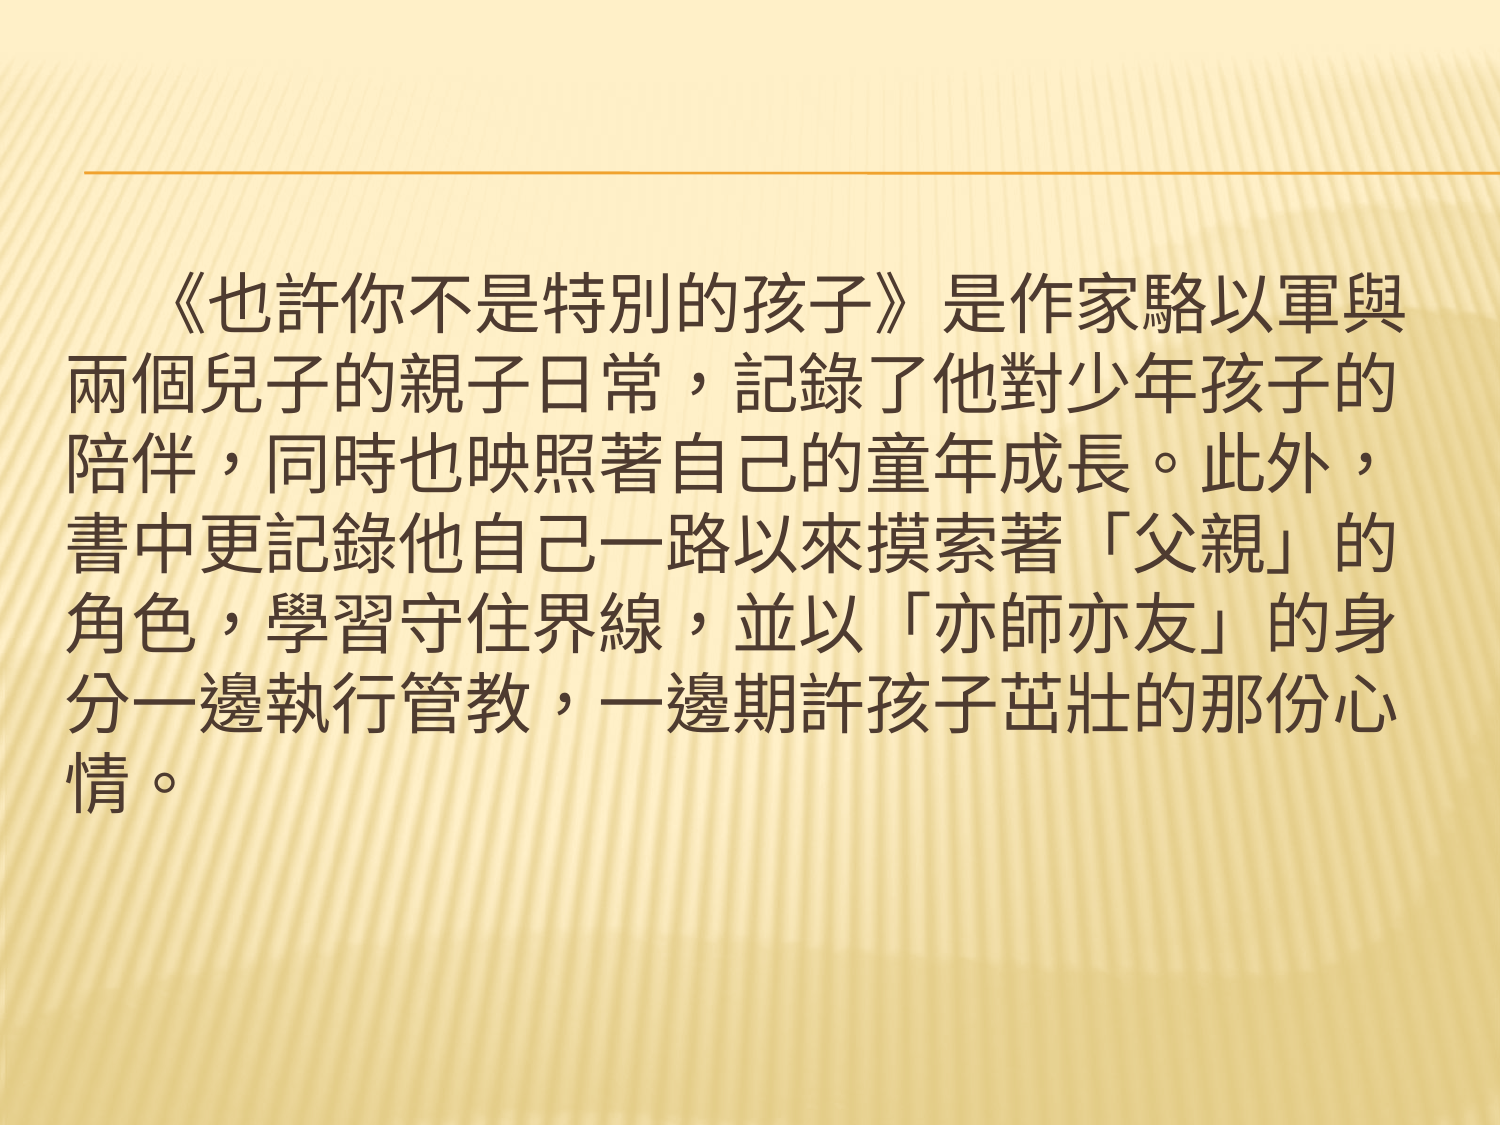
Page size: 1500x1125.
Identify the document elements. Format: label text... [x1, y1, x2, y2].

list 《也許你不是特別的孩子》是作家駱以軍與兩個兒子的親子日常，記錄了他對少年孩子的陪伴，同時也映照著自己的童年成長。此外，書中更記錄他自己一路以來摸索著「父親」的角色，學習守住界線，並以「亦師亦友」的身分一邊執行管教，一邊期許孩子茁壯的那份心情。 [50, 254, 1475, 998]
